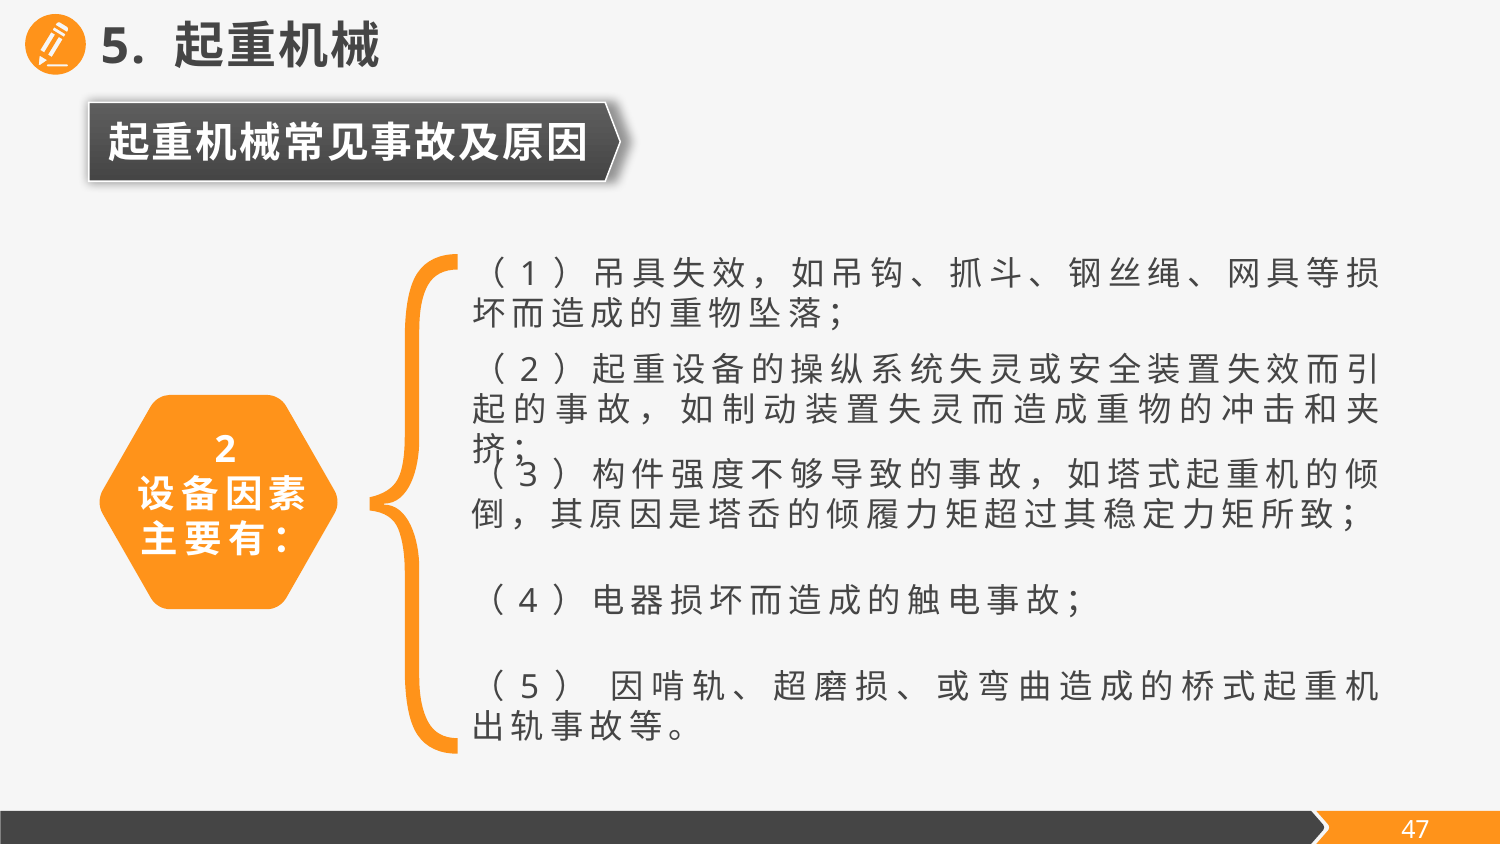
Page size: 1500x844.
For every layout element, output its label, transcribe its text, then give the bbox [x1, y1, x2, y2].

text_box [88, 102, 621, 182]
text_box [99, 244, 1401, 754]
text_box 5. 起重机械 [85, 6, 750, 82]
text_box [25, 13, 86, 75]
